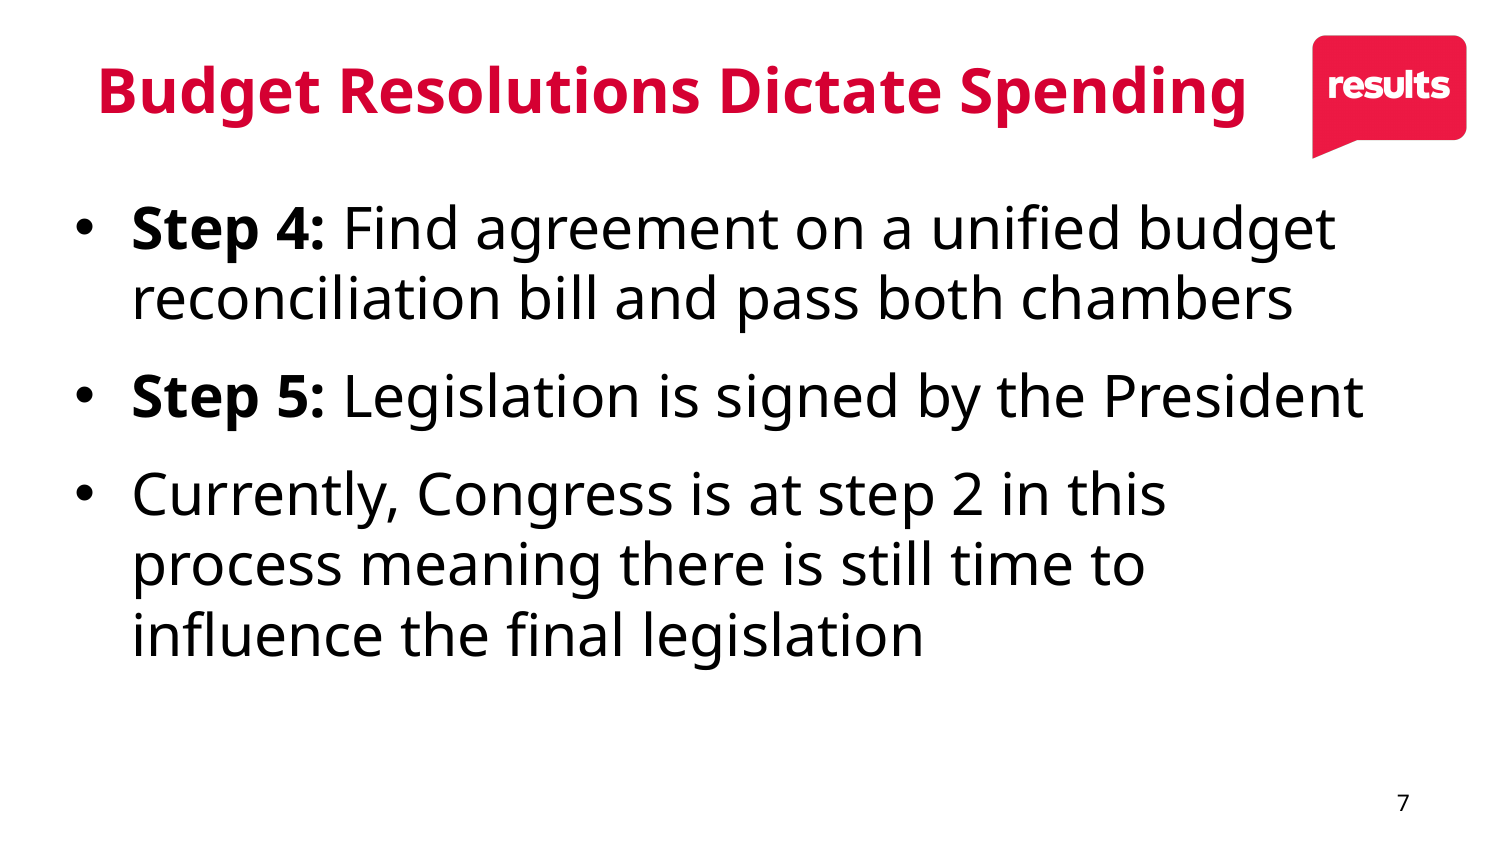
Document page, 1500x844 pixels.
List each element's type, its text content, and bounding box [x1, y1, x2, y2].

picture [1289, 13, 1490, 175]
slide_number 7 [1074, 782, 1425, 827]
title Budget Resolutions Dictate Spending [36, 17, 1311, 159]
list Step 4: Find agreement on a unified budget reconciliation bill and pass both chambers Step 5: Legislation is signed by the President Currently, Congress is at step 2 in this process meaning there is still time to influence the final legislation [59, 183, 1410, 783]
